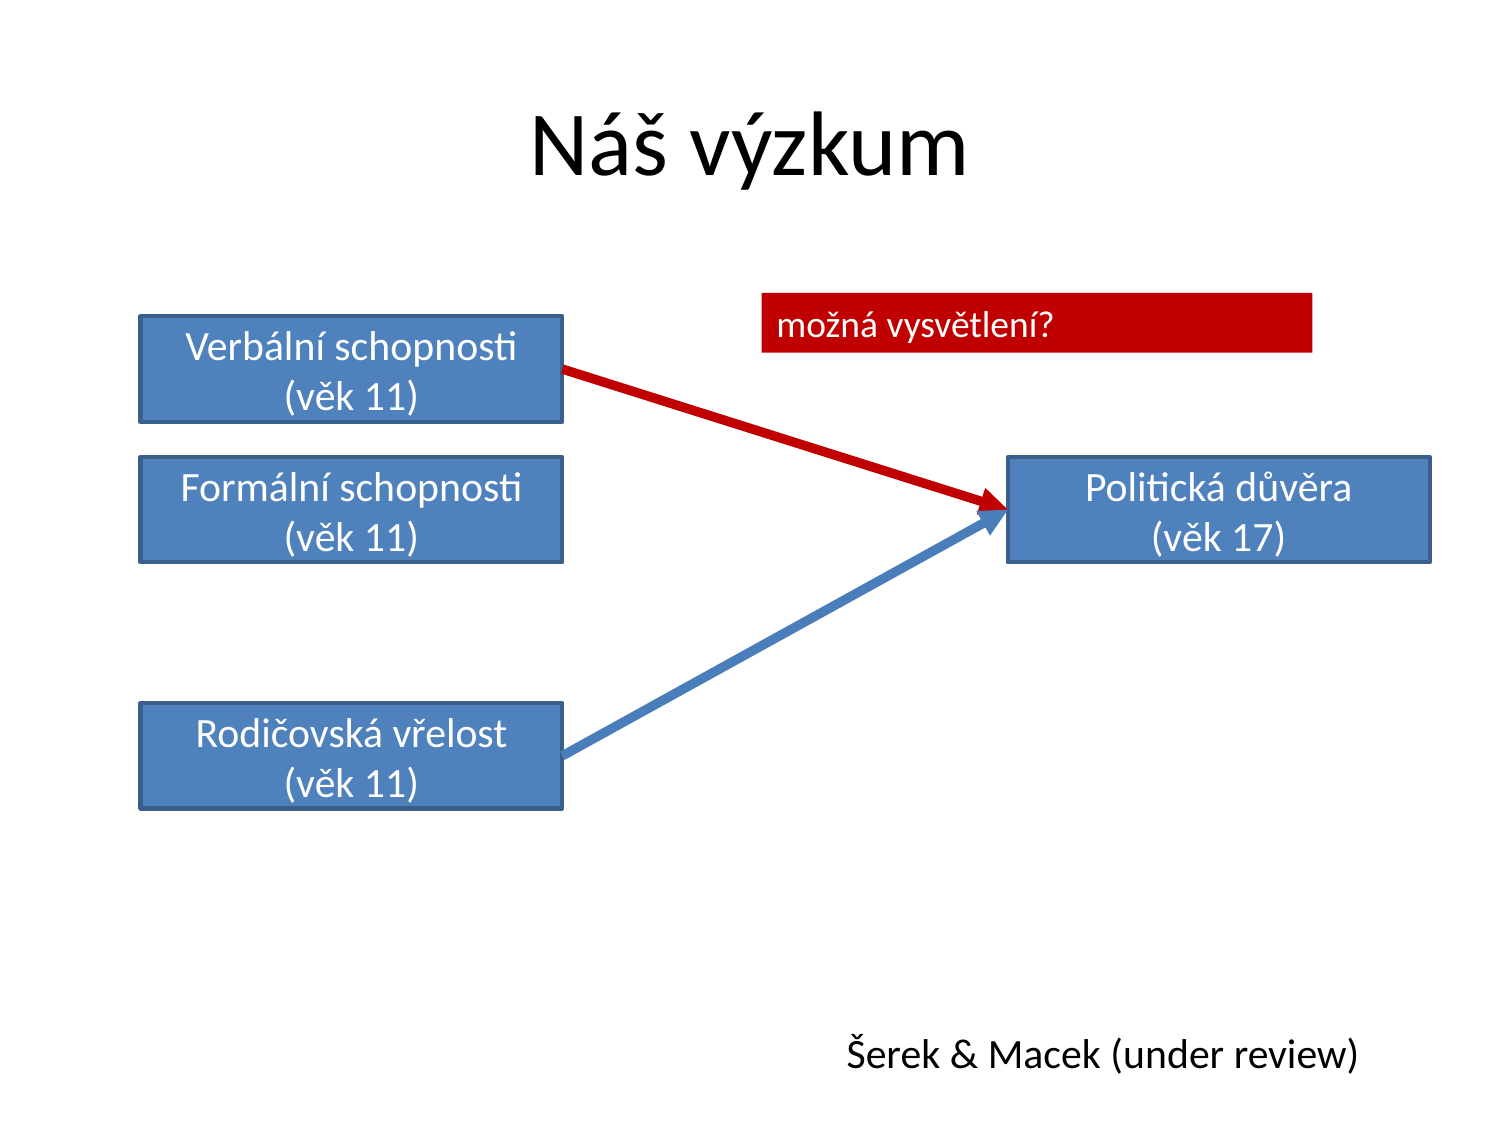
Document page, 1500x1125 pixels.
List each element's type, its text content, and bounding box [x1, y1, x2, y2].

text_box Politická důvěra (věk 17) [1012, 455, 1432, 564]
title Náš výzkum [75, 45, 1425, 233]
text_box Šerek & Macek (under review) [831, 1019, 1465, 1085]
text_box možná vysvětlení? [761, 292, 1313, 353]
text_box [562, 509, 1009, 757]
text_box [562, 368, 1009, 509]
text_box Verbální schopnosti (věk 11) [138, 314, 564, 424]
text_box Rodičovská vřelost (věk 11) [138, 701, 564, 811]
text_box Formální schopnosti (věk 11) [138, 455, 557, 564]
